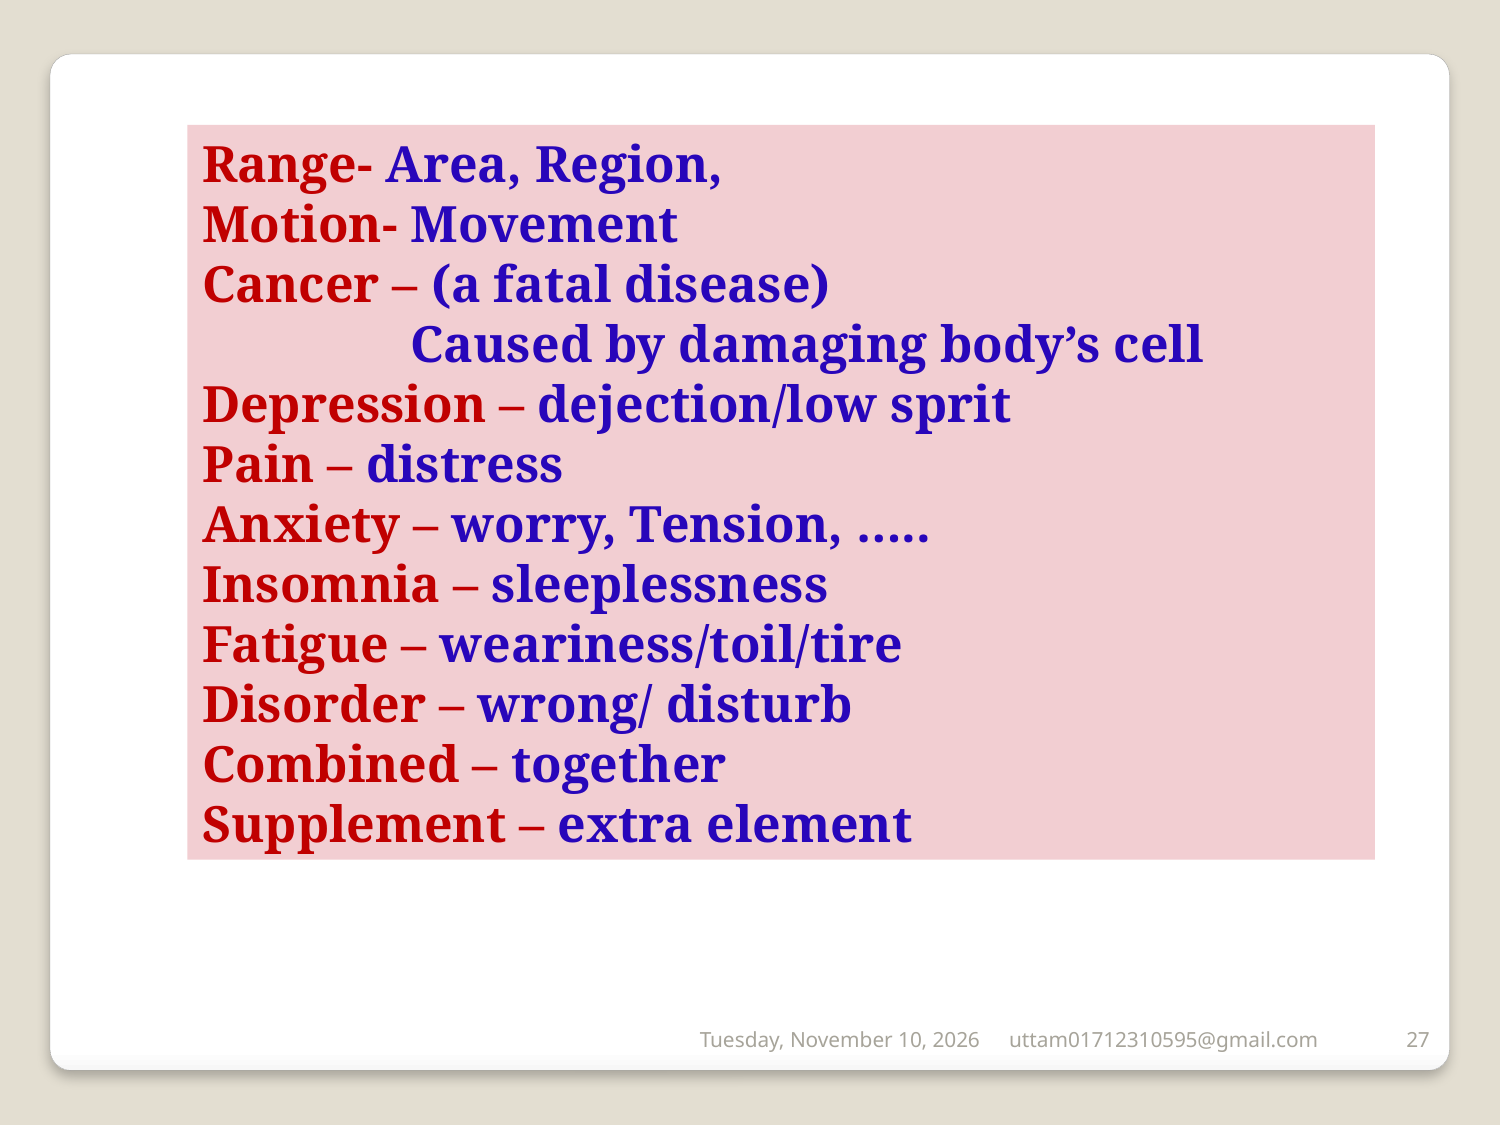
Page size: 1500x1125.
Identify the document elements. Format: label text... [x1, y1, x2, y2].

slide_number 27 [1369, 1002, 1445, 1063]
footer uttam01712310595@gmail.com [994, 1002, 1369, 1063]
text_box Range- Area, Region, Motion- Movement Cancer – (a fatal disease) Caused by damaging body’s cell Depression – dejection/low sprit Pain – distress Anxiety – worry, Tension, ….. Insomnia – sleeplessness Fatigue – weariness/toil/tire Disorder – wrong/ disturb Combined – together Supplement – extra element [187, 124, 1375, 860]
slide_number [619, 1002, 994, 1063]
